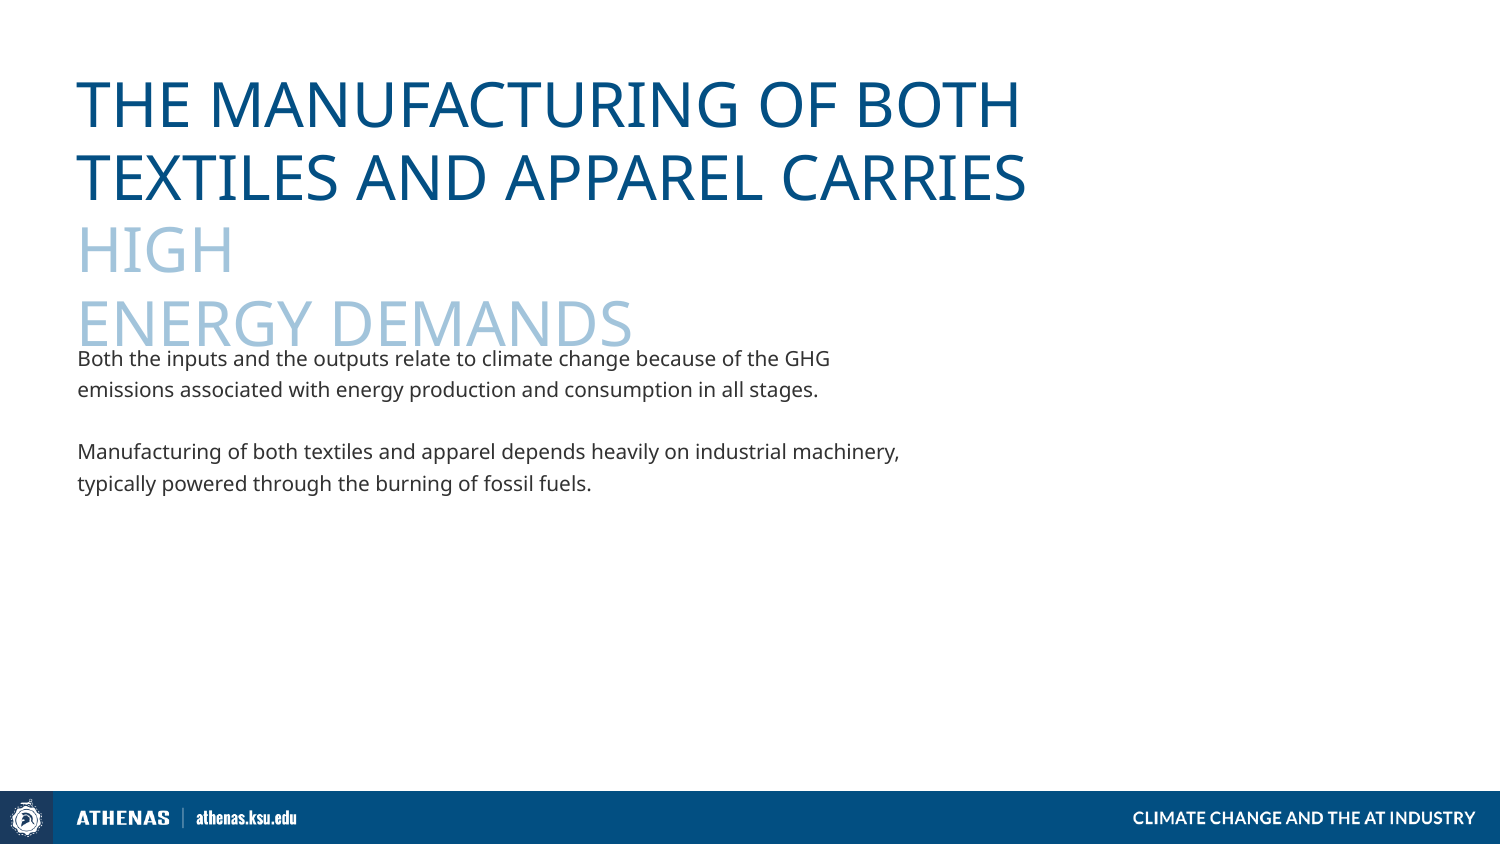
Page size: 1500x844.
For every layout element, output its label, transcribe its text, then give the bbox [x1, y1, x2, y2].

text_box THE MANUFACTURING OF BOTH TEXTILES AND APPAREL CARRIES HIGH ENERGY DEMANDS [61, 59, 1112, 366]
picture [0, 791, 1500, 844]
text_box Both the inputs and the outputs relate to climate change because of the GHG emissions associated with energy production and consumption in all stages. Manufacturing of both textiles and apparel depends heavily on industrial machinery, typically powered through the burning of fossil fuels. [62, 331, 926, 772]
